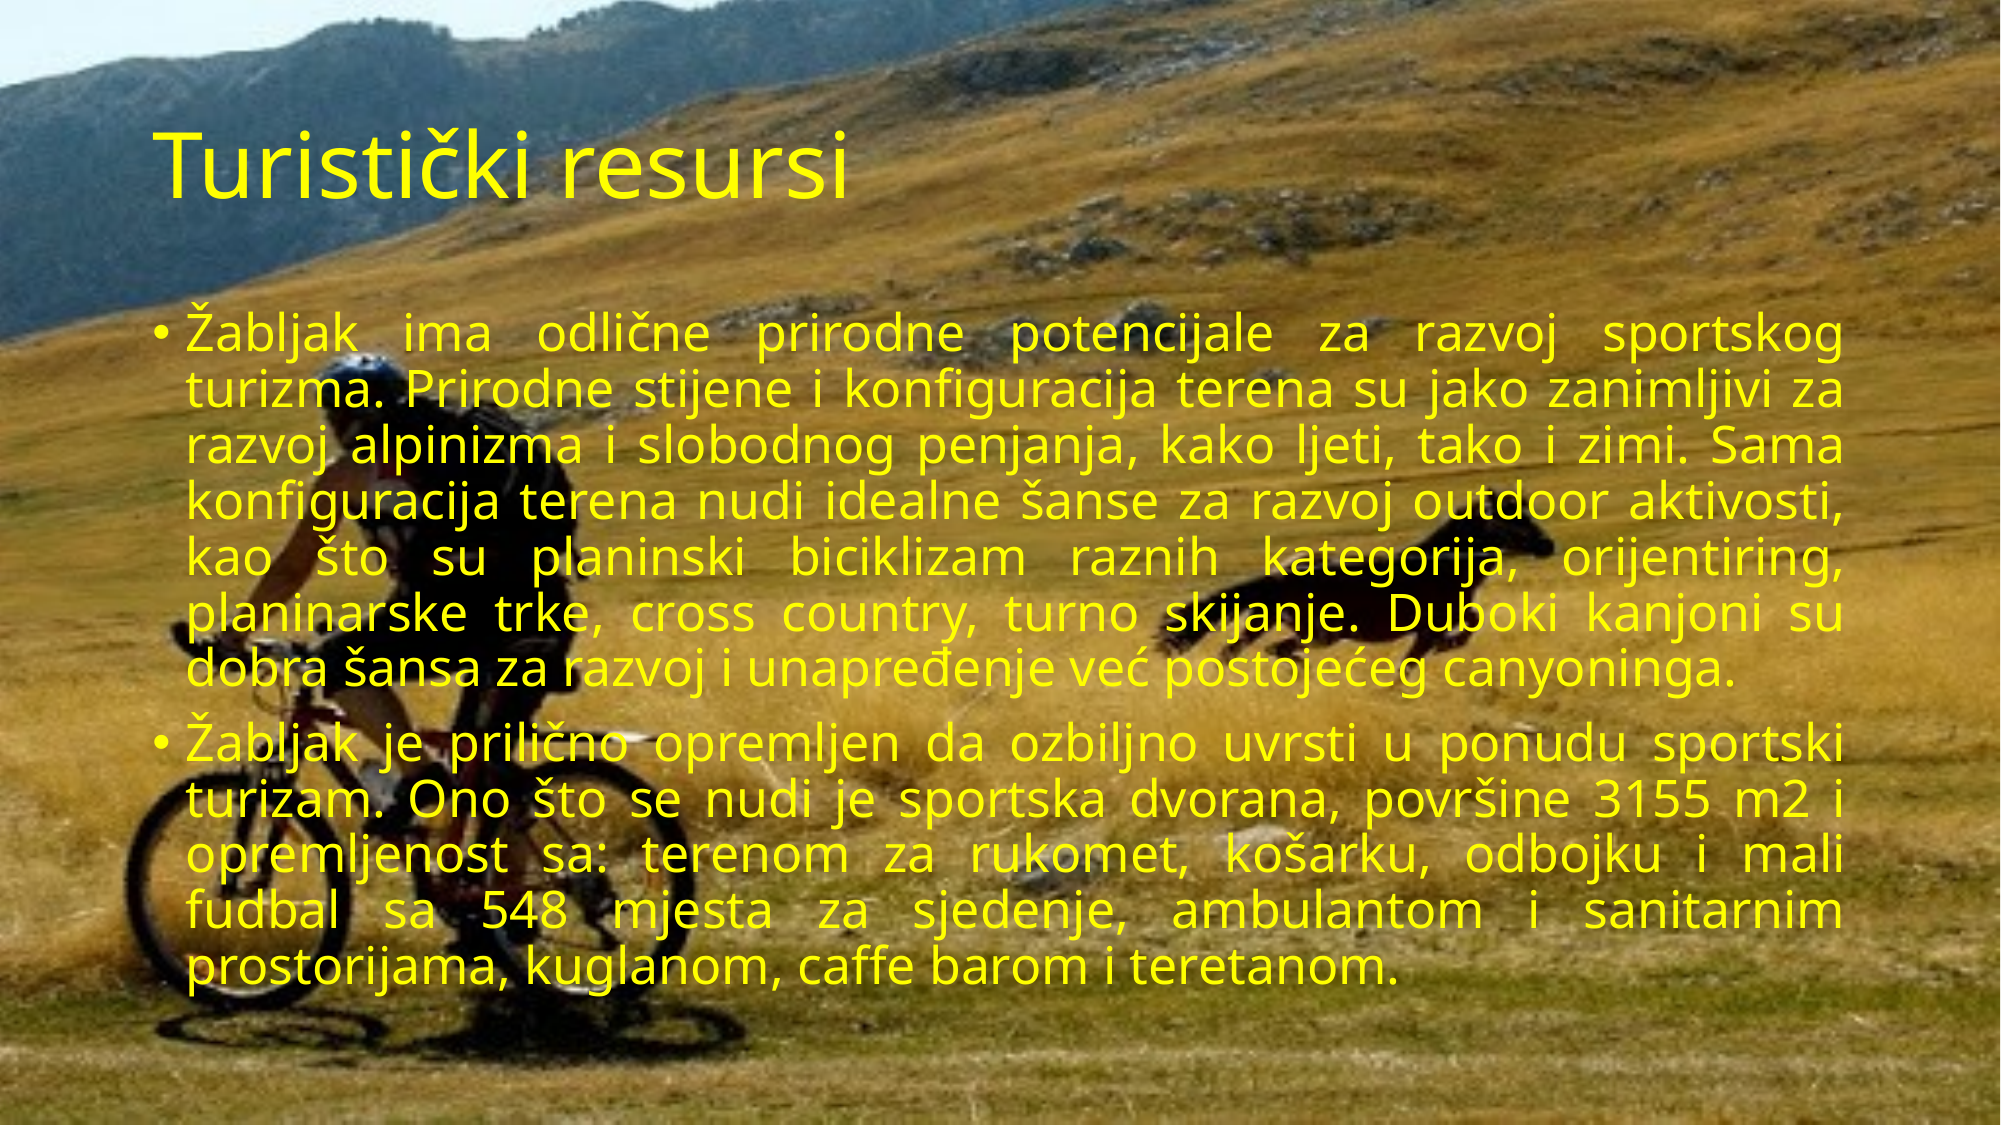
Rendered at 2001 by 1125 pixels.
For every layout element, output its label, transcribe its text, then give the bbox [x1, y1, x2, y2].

picture [0, 0, 2001, 1125]
list Žabljak ima odlične prirodne potencijale za razvoj sportskog turizma. Prirodne stijene i konfiguracija terena su jako zanimljivi za razvoj alpinizma i slobodnog penjanja, kako ljeti, tako i zimi. Sama konfiguracija terena nudi idealne šanse za razvoj outdoor aktivosti, kao što su planinski biciklizam raznih kategorija, orijentiring, planinarske trke, cross country, turno skijanje. Duboki kanjoni su dobra šansa za razvoj i unapređenje već postojećeg canyoninga. Žabljak je prilično opremljen da ozbiljno uvrsti u ponudu sportski turizam. Ono što se nudi je sportska dvorana, površine 3155 m2 i opremljenost sa: terenom za rukomet, košarku, odbojku i mali fudbal sa 548 mjesta za sjedenje, ambulantom i sanitarnim prostorijama, kuglanom, caffe barom i teretanom. [137, 299, 1863, 1014]
title Turistički resursi [137, 59, 1863, 278]
